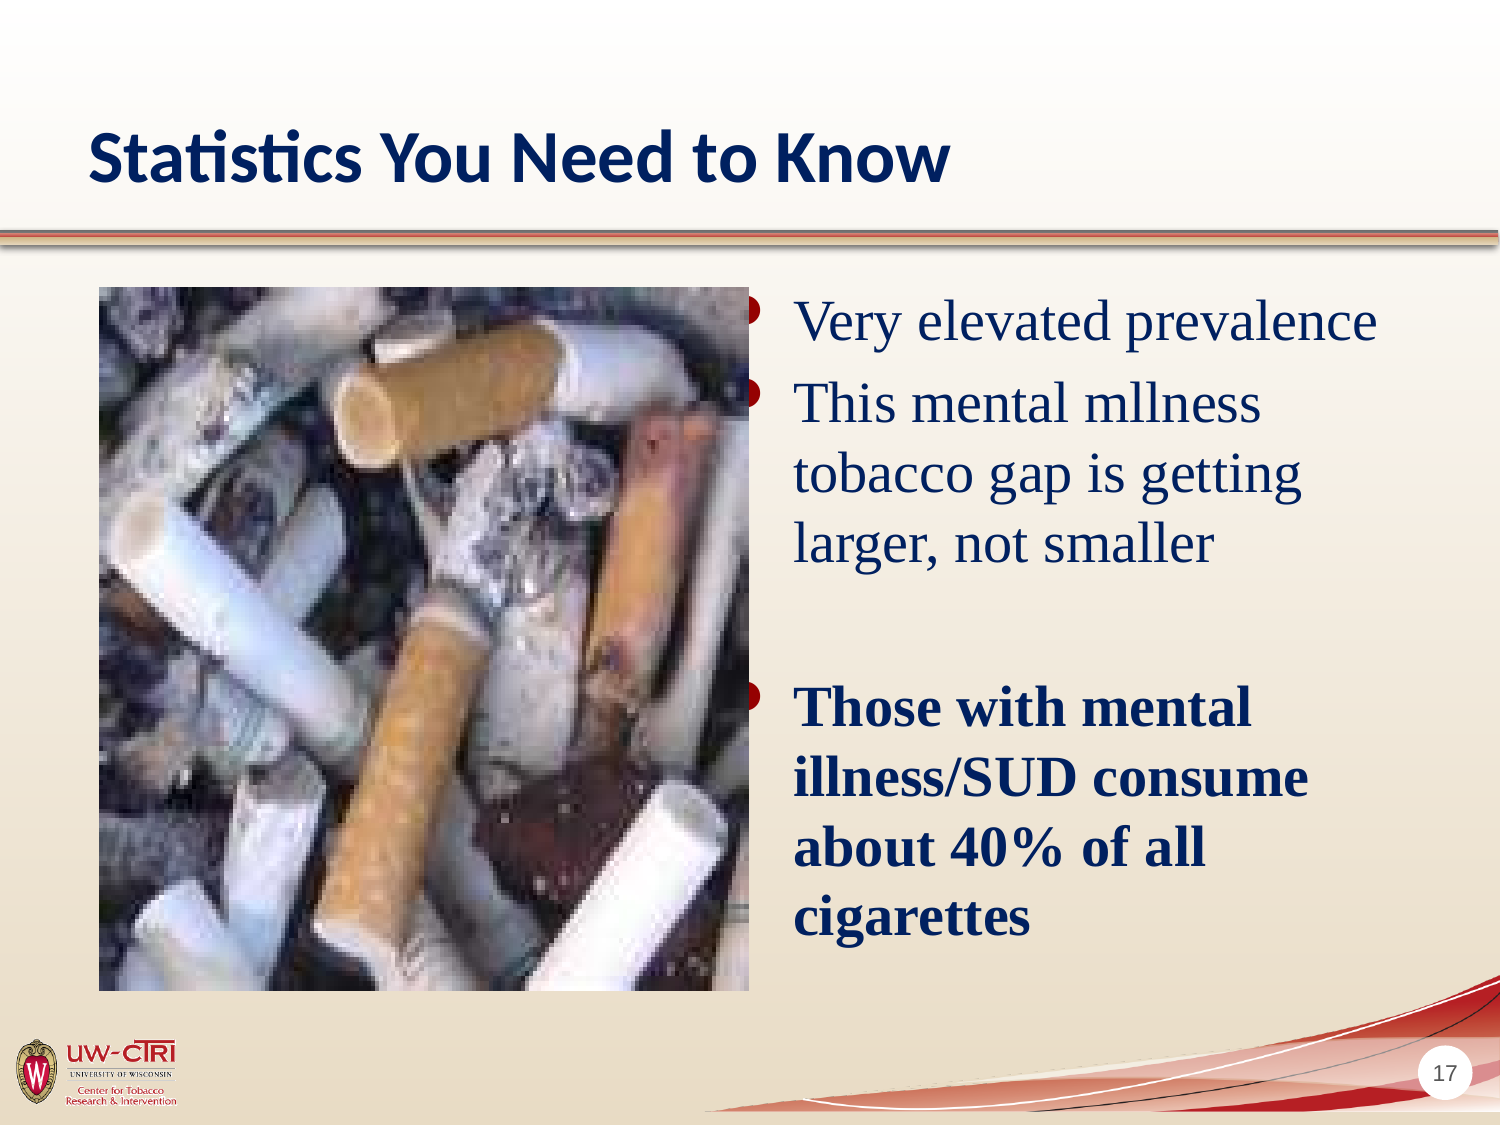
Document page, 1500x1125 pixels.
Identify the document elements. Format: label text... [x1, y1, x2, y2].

slide_number 17 [1418, 1045, 1473, 1100]
picture [99, 287, 1500, 1112]
title Statistics You Need to Know [73, 0, 1424, 213]
list Very elevated prevalence This mental mllness tobacco gap is getting larger, not smaller Those with mental illness/SUD consume about 40% of all cigarettes [712, 275, 1450, 1005]
picture [12, 1035, 179, 1109]
